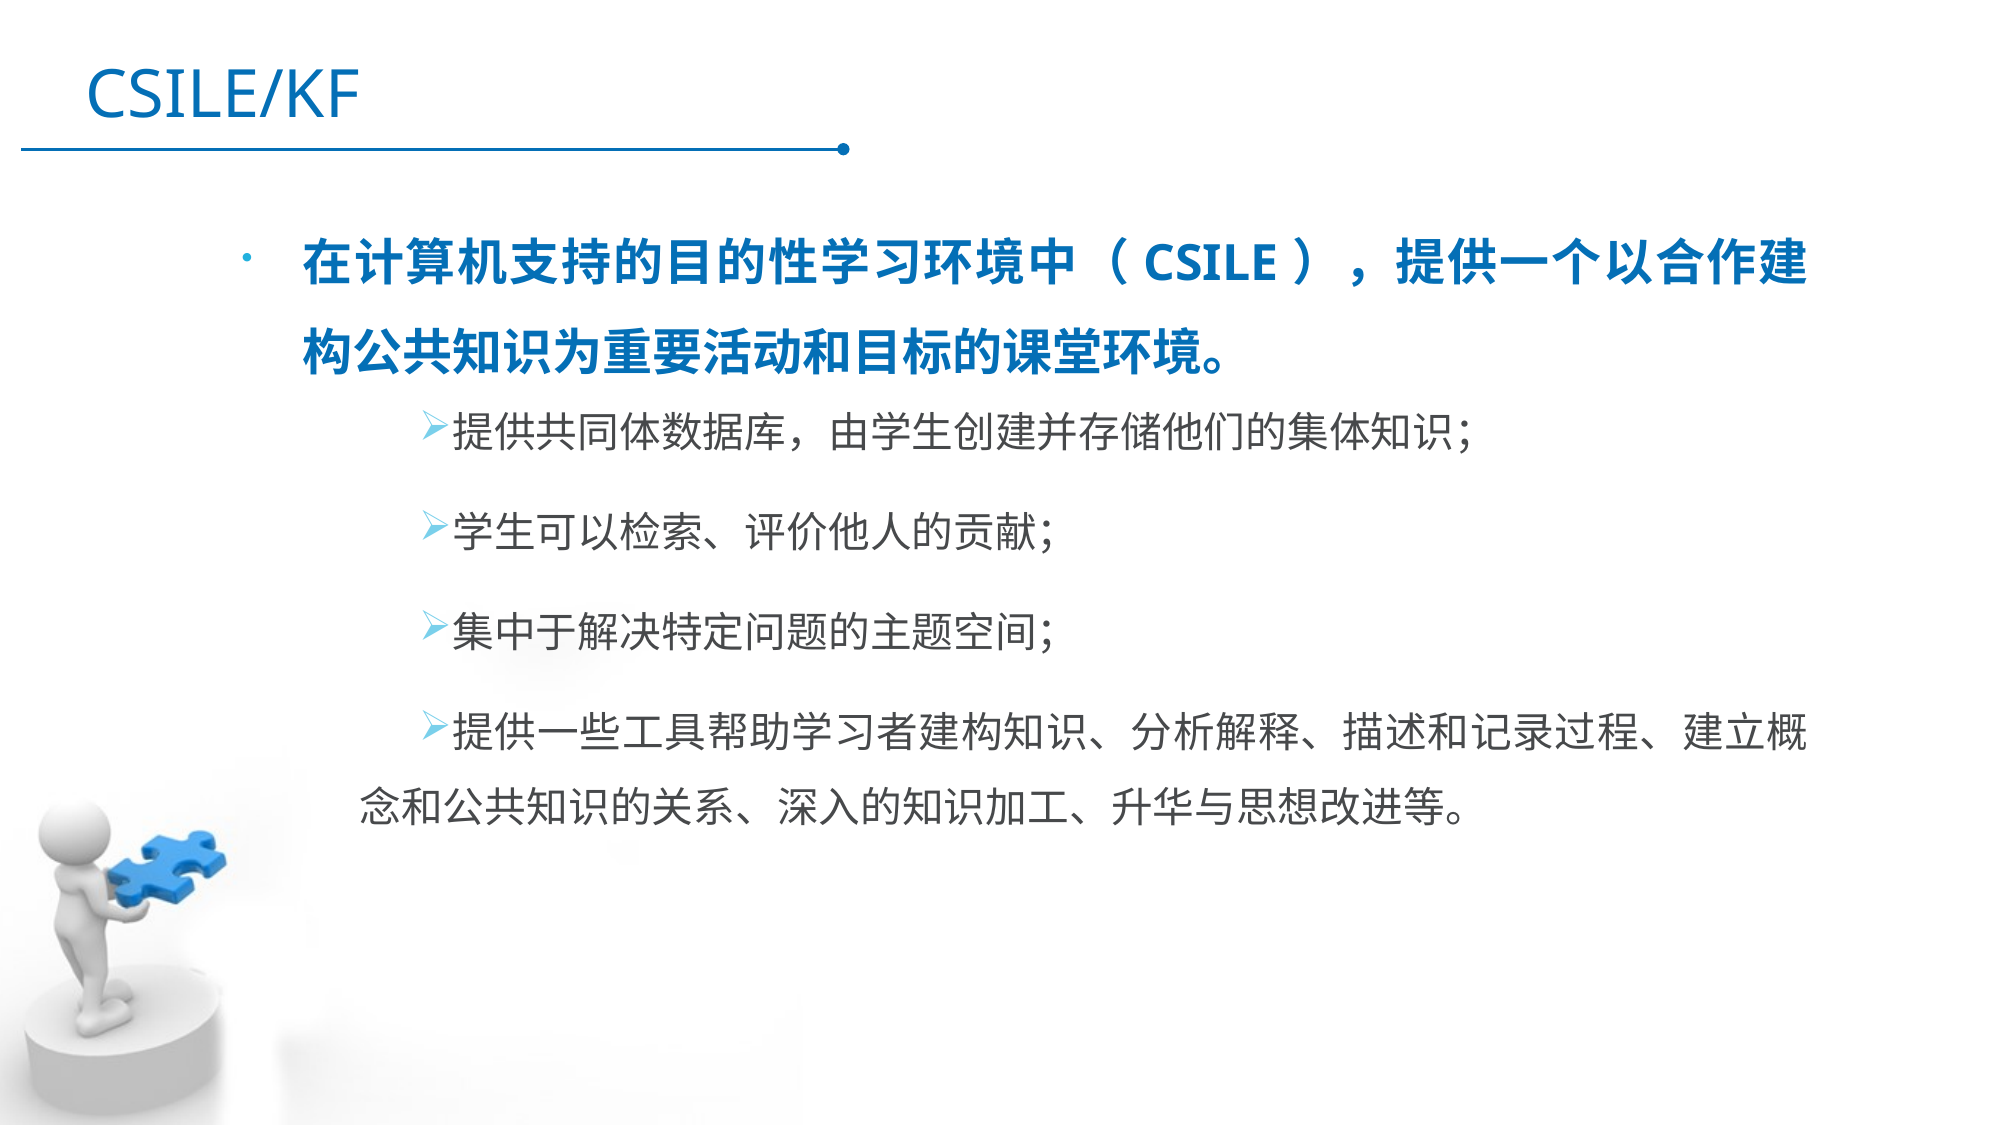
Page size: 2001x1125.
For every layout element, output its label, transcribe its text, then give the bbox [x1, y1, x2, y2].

title CSILE/KF [70, 18, 882, 174]
picture [0, 383, 1296, 1125]
list 在计算机支持的目的性学习环境中（CSILE），提供一个以合作建构公共知识为重要活动和目标的课堂环境。 提供共同体数据库，由学生创建并存储他们的集体知识； 学生可以检索、评价他人的贡献； 集中于解决特定问题的主题空间； 提供一些工具帮助学习者建构知识、分析解释、描述和记录过程、建立概念和公共知识的关系、深入的知识加工、升华与思想改进等。 [227, 192, 1824, 1017]
